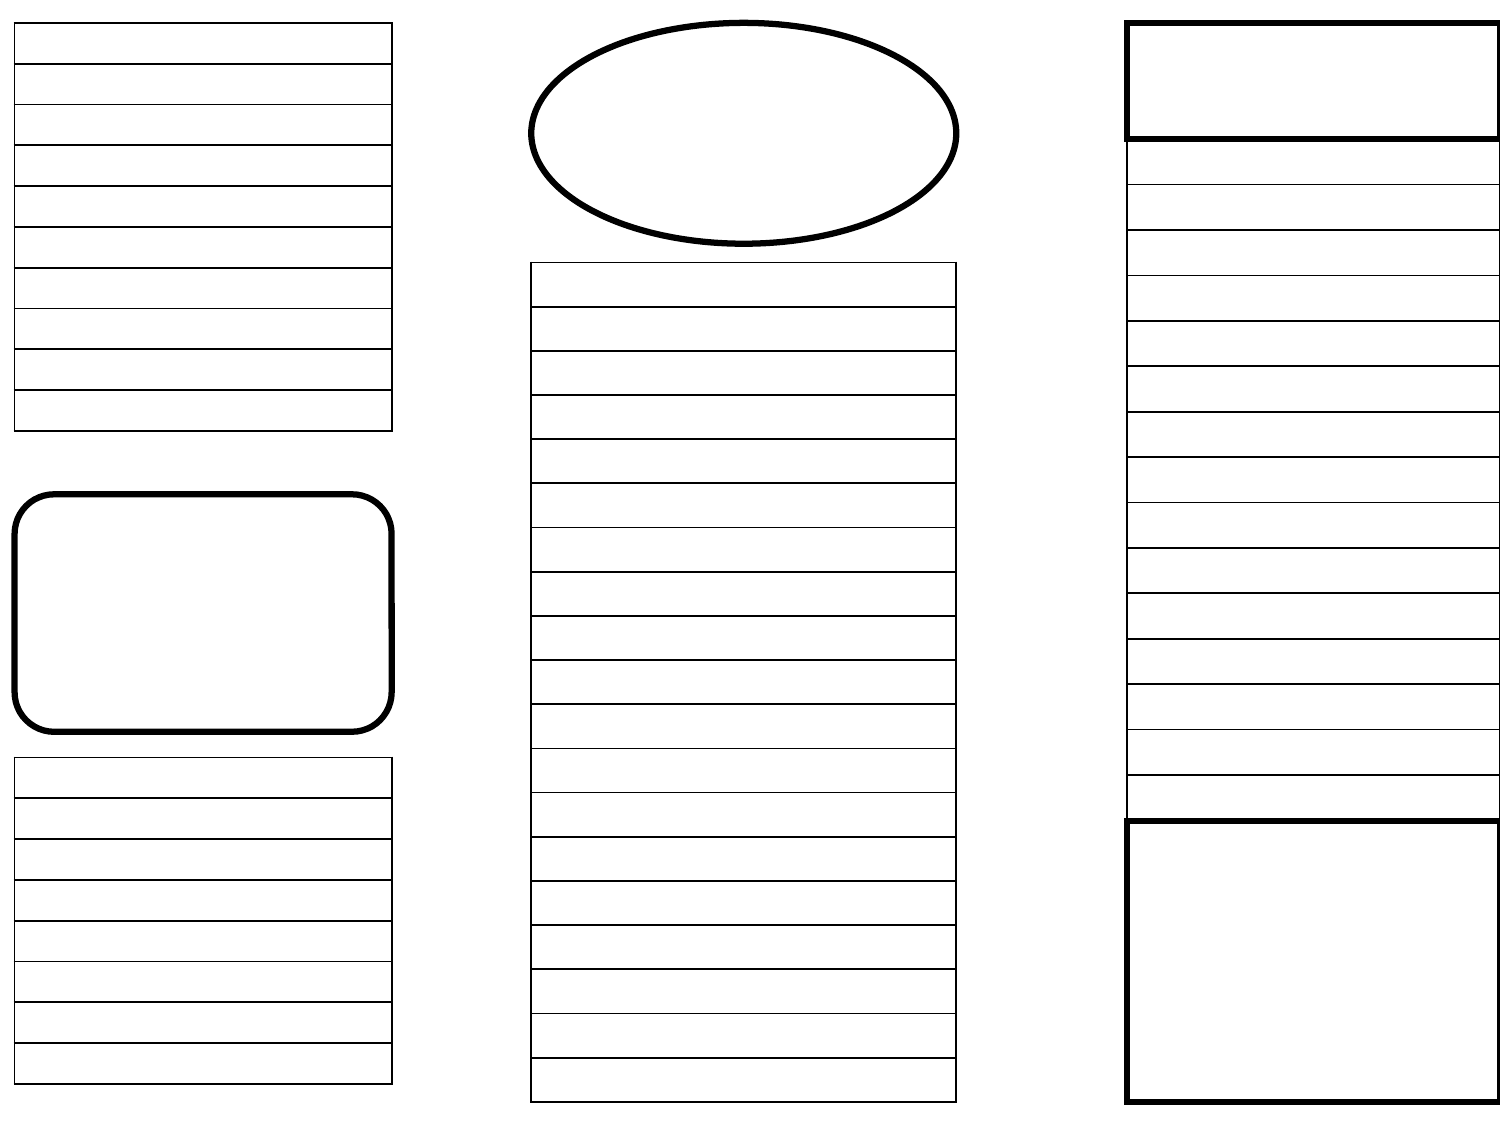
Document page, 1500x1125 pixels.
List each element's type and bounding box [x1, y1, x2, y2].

table_cell [532, 661, 955, 703]
text_box [1126, 22, 1500, 138]
table_cell [532, 793, 955, 836]
table_cell [1128, 503, 1499, 547]
table_cell [532, 838, 955, 880]
table_cell [15, 1003, 391, 1042]
table_header [1128, 140, 1499, 184]
table_cell [1128, 367, 1499, 411]
table_cell [532, 926, 955, 968]
table_cell [15, 309, 391, 348]
text_box [1126, 821, 1500, 1103]
table_header [15, 24, 391, 63]
table_cell [15, 922, 391, 961]
table_header [532, 263, 955, 306]
table_cell [15, 391, 391, 430]
table_cell [532, 1014, 955, 1057]
table_cell [15, 228, 391, 267]
table_cell [532, 528, 955, 571]
table_header [15, 758, 391, 797]
table_cell [15, 799, 391, 838]
table_cell [1128, 549, 1499, 592]
table_cell [1128, 413, 1499, 456]
table_cell [1128, 640, 1499, 683]
table_cell [15, 881, 391, 920]
table_cell [15, 105, 391, 144]
table_cell [1128, 458, 1499, 502]
table_cell [532, 617, 955, 659]
table_cell [532, 749, 955, 792]
table_cell [15, 1044, 391, 1083]
table_cell [532, 484, 955, 527]
table_cell [1128, 685, 1499, 729]
table_cell [15, 350, 391, 389]
table_cell [532, 573, 955, 615]
table_cell [1128, 776, 1499, 820]
table_cell [532, 705, 955, 748]
table_cell [15, 269, 391, 308]
table_cell [532, 1059, 955, 1101]
table_cell [15, 187, 391, 226]
table_cell [15, 65, 391, 104]
table_cell [532, 882, 955, 924]
table_cell [532, 352, 955, 394]
table_cell [15, 840, 391, 879]
table_cell [532, 308, 955, 350]
text_box [13, 493, 393, 733]
table_cell [1128, 185, 1499, 229]
table_cell [15, 962, 391, 1001]
table_cell [532, 970, 955, 1013]
table_cell [1128, 231, 1499, 275]
table_cell [1128, 730, 1499, 774]
table_cell [1128, 322, 1499, 365]
table_cell [532, 396, 955, 438]
table_cell [1128, 276, 1499, 320]
table_cell [1128, 594, 1499, 638]
table_cell [532, 440, 955, 482]
table_cell [15, 146, 391, 185]
text_box [530, 21, 958, 245]
